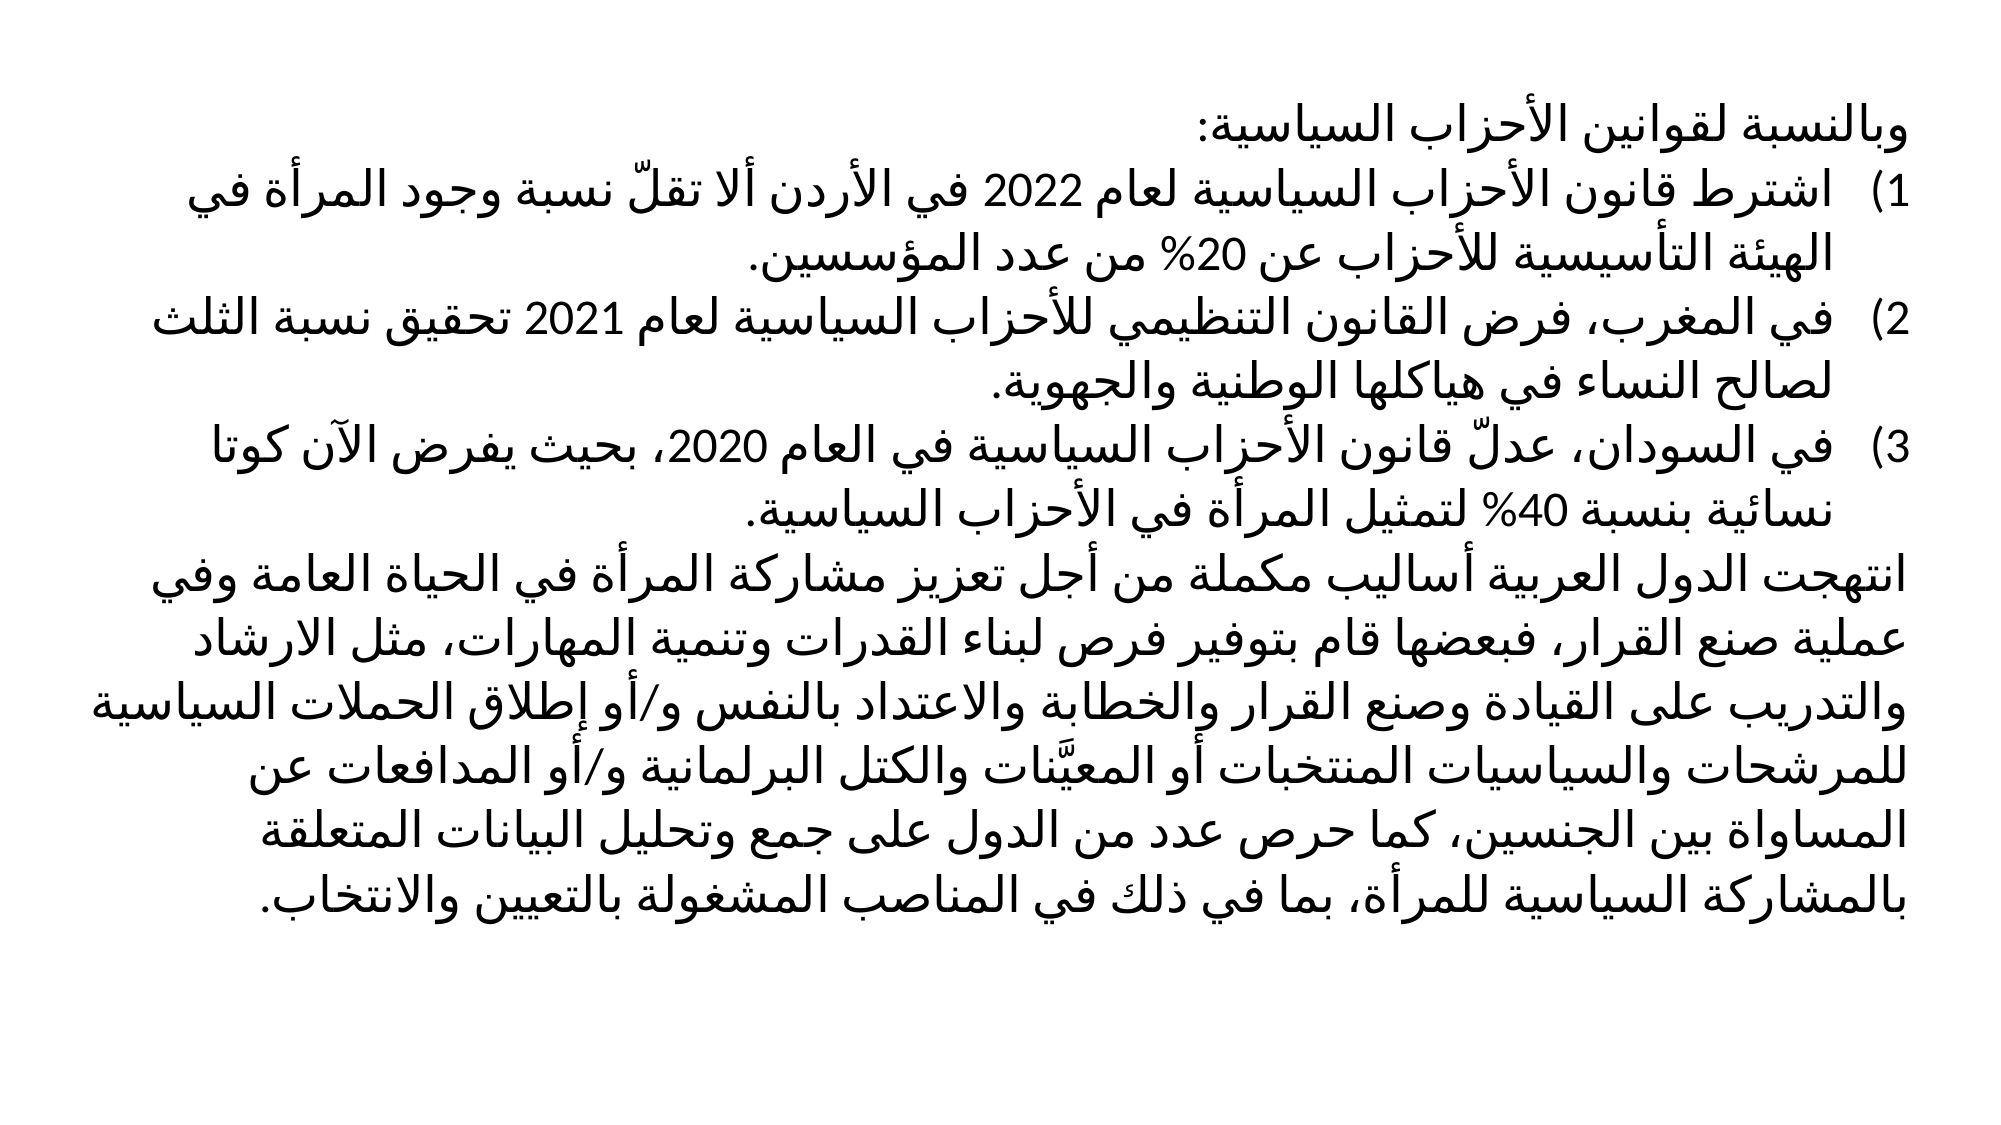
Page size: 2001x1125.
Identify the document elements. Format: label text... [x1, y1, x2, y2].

text_box وبالنسبة لقوانين الأحزاب السياسية: اشترط قانون الأحزاب السياسية لعام 2022 في الأردن ألا تقلّ نسبة وجود المرأة في الهيئة التأسيسية للأحزاب عن 20% من عدد المؤسسين. في المغرب، فرض القانون التنظيمي للأحزاب السياسية لعام 2021 تحقيق نسبة الثلث لصالح النساء في هياكلها الوطنية والجهوية. في السودان، عدلّ قانون الأحزاب السياسية في العام 2020، بحيث يفرض الآن كوتا نسائية بنسبة 40% لتمثيل المرأة في الأحزاب السياسية. انتهجت الدول العربية أساليب مكملة من أجل تعزيز مشاركة المرأة في الحياة العامة وفي عملية صنع القرار، فبعضها قام بتوفير فرص لبناء القدرات وتنمية المهارات، مثل الارشاد والتدريب على القيادة وصنع القرار والخطابة والاعتداد بالنفس و/أو إطلاق الحملات السياسية للمرشحات والسياسيات المنتخبات أو المعيَّنات والكتل البرلمانية و/أو المدافعات عن المساواة بين الجنسين، كما حرص عدد من الدول على جمع وتحليل البيانات المتعلقة بالمشاركة السياسية للمرأة، بما في ذلك في المناصب المشغولة بالتعيين والانتخاب. [74, 80, 1926, 930]
